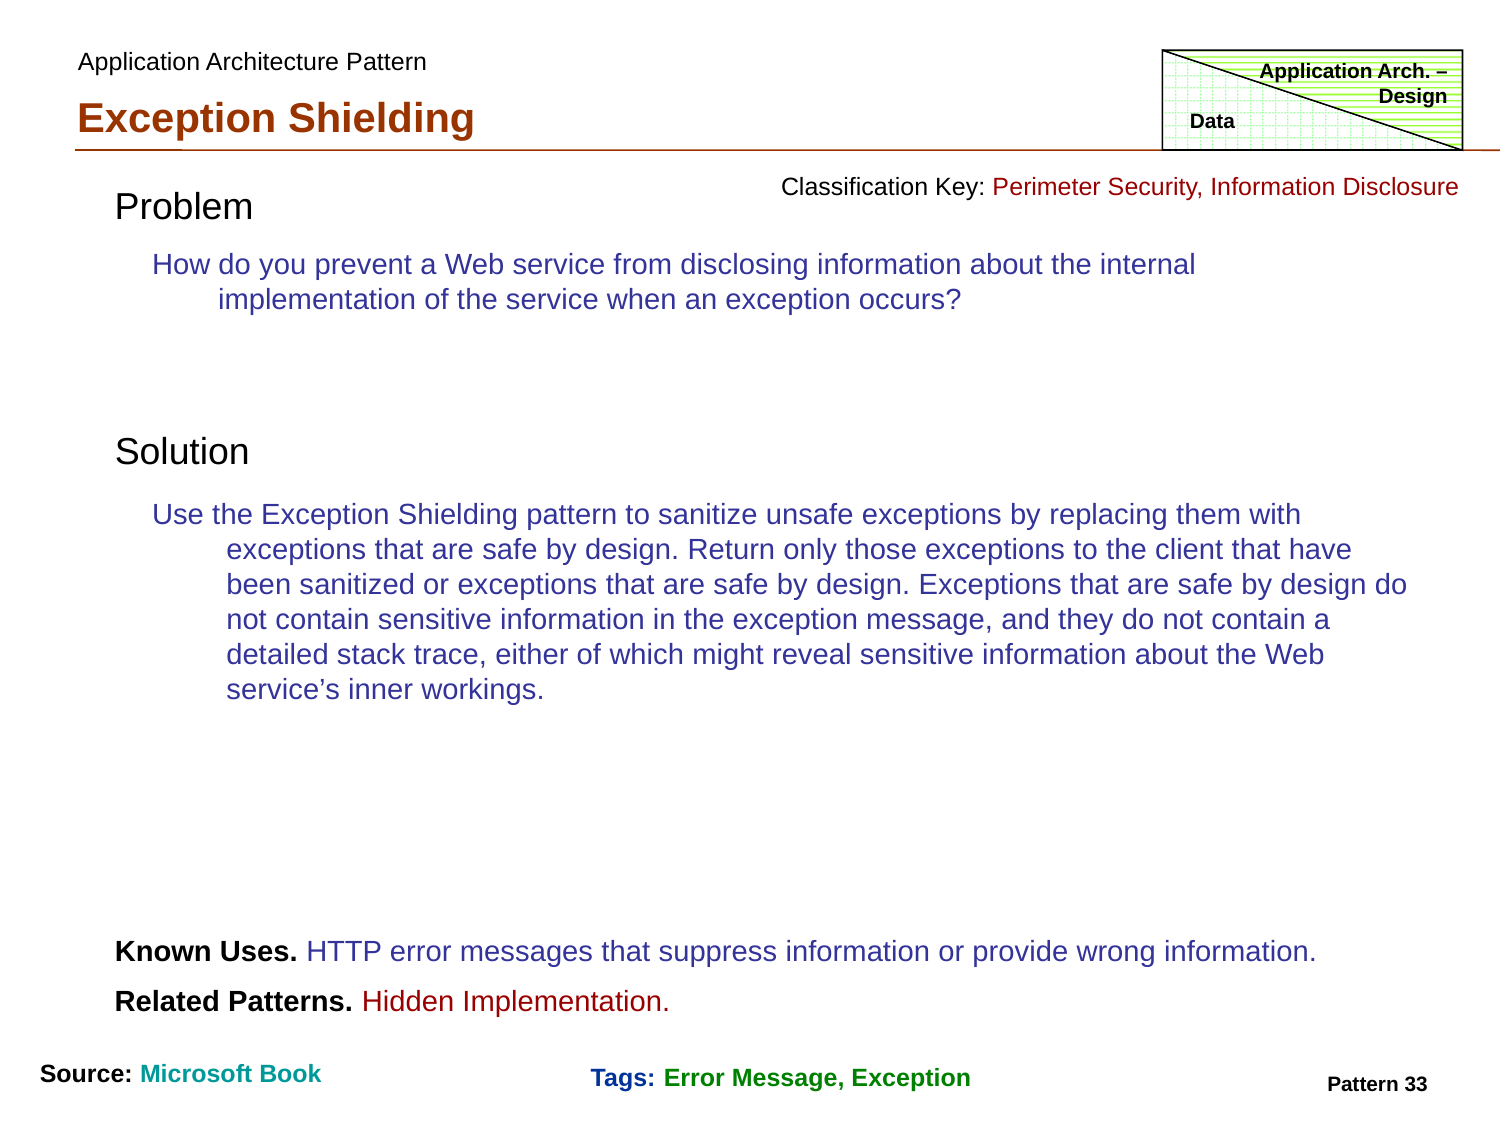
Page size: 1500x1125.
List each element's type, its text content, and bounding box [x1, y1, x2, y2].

text_box Pattern 33 [1312, 1062, 1443, 1103]
text_box Application Arch. – Design [1212, 49, 1463, 116]
text_box Solution [99, 419, 265, 480]
text_box [1162, 51, 1458, 150]
text_box Source: Microsoft Book [24, 1050, 337, 1096]
text_box Application Architecture Pattern [63, 37, 443, 83]
text_box Data [1174, 99, 1250, 141]
text_box [1359, 116, 1463, 151]
text_box Classification Key: Perimeter Security, Information Disclosure [737, 162, 1475, 208]
text_box Exception Shielding [62, 82, 491, 149]
text_box How do you prevent a Web service from disclosing information about the internal implementation of the service when an exception occurs? [137, 237, 1400, 358]
text_box Known Uses. HTTP error messages that suppress information or provide wrong information. [100, 924, 1334, 976]
text_box Problem [99, 174, 269, 236]
text_box Related Patterns. Hidden Implementation. [99, 974, 686, 1026]
text_box Use the Exception Shielding pattern to sanitize unsafe exceptions by replacing them with exceptions that are safe by design. Return only those exceptions to the client that have been sanitized or exceptions that are safe by design. Exceptions that are safe by design do not contain sensitive information in the exception message, and they do not contain a detailed stack trace, either of which might reveal sensitive information about the Web service’s inner workings. [137, 487, 1425, 714]
text_box Tags: Error Message, Exception [449, 1049, 1113, 1101]
text_box [1162, 50, 1212, 67]
